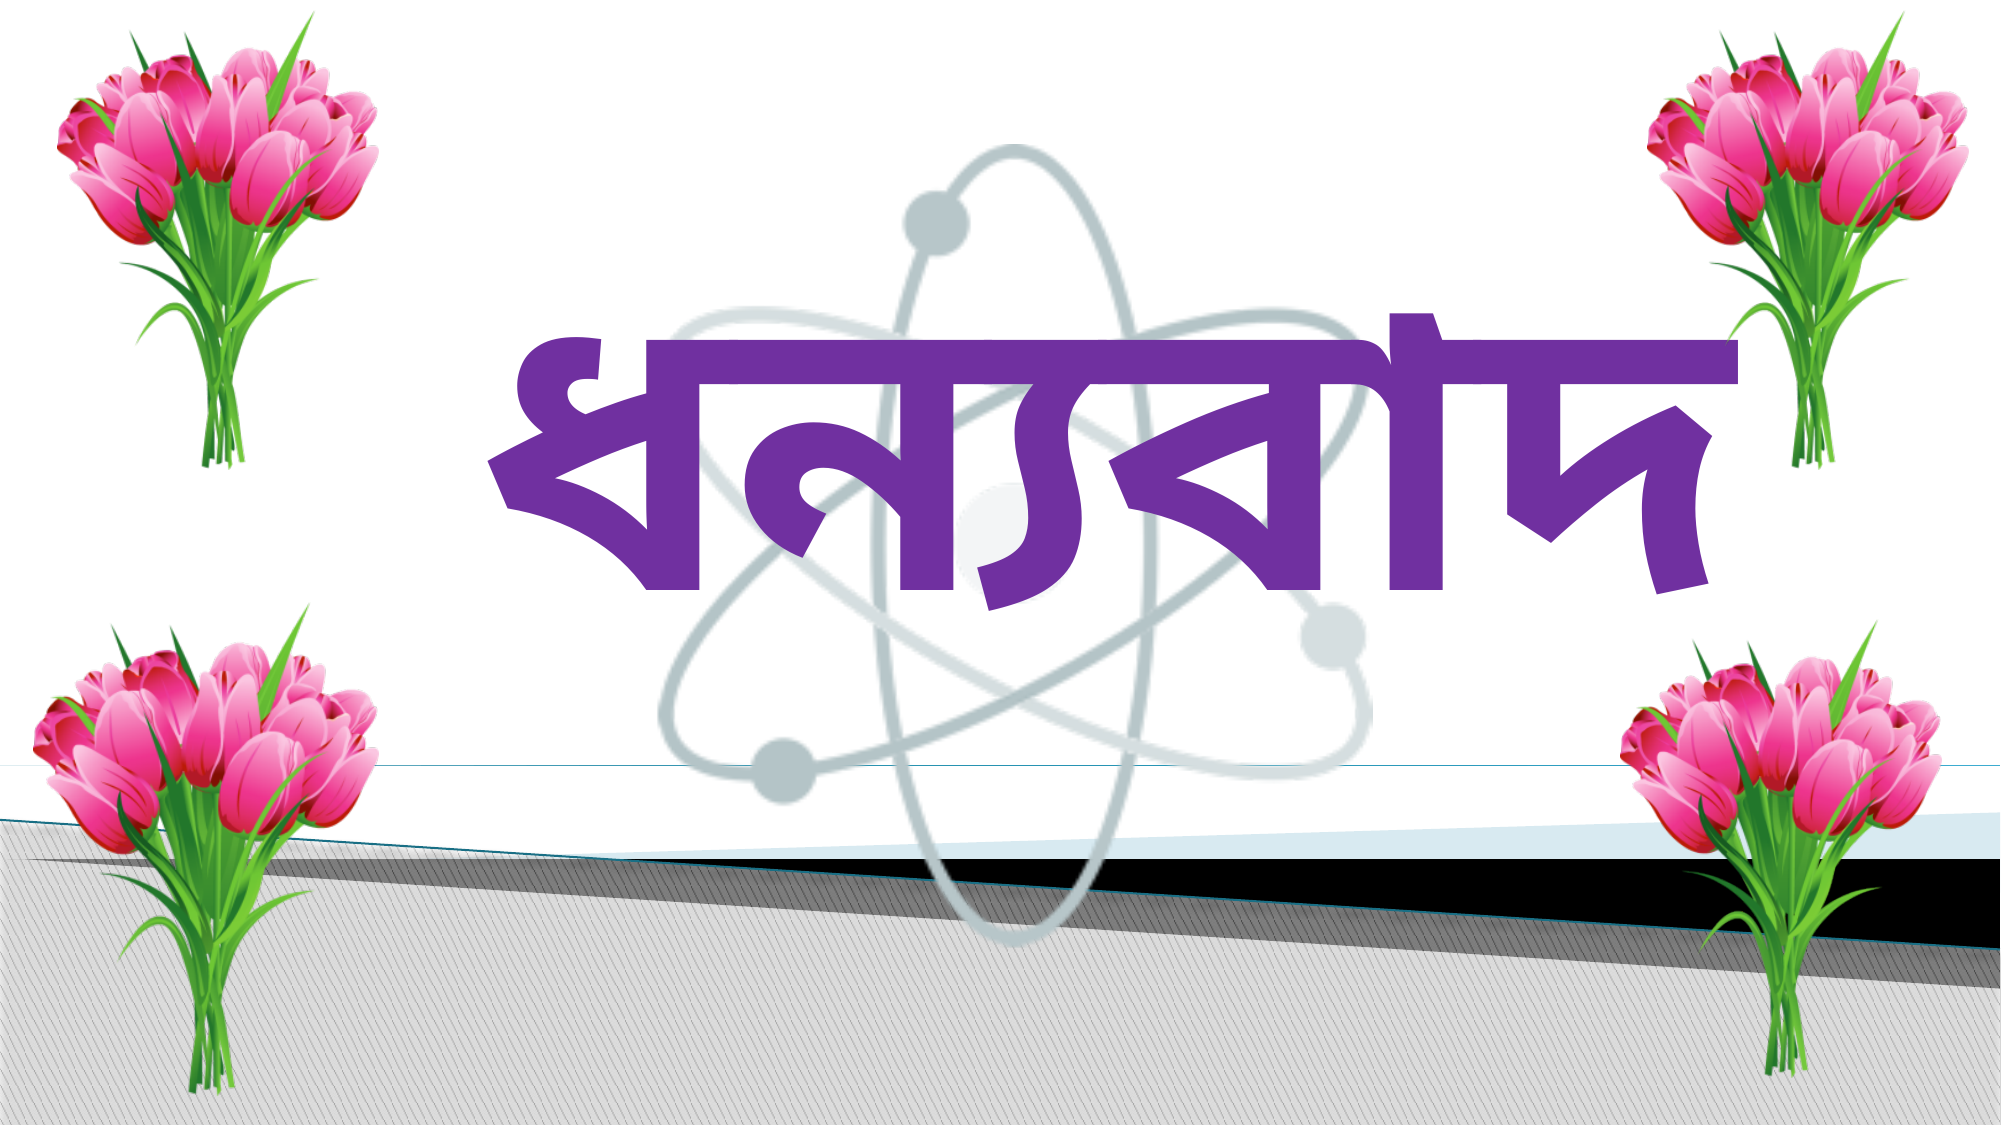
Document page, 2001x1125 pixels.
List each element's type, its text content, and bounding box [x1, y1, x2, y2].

picture [57, 10, 380, 470]
picture [1647, 10, 1969, 470]
title ধন্যবাদ [249, 366, 621, 678]
title ধন্যবাদ [1379, 366, 1750, 678]
picture [0, 144, 2000, 1096]
